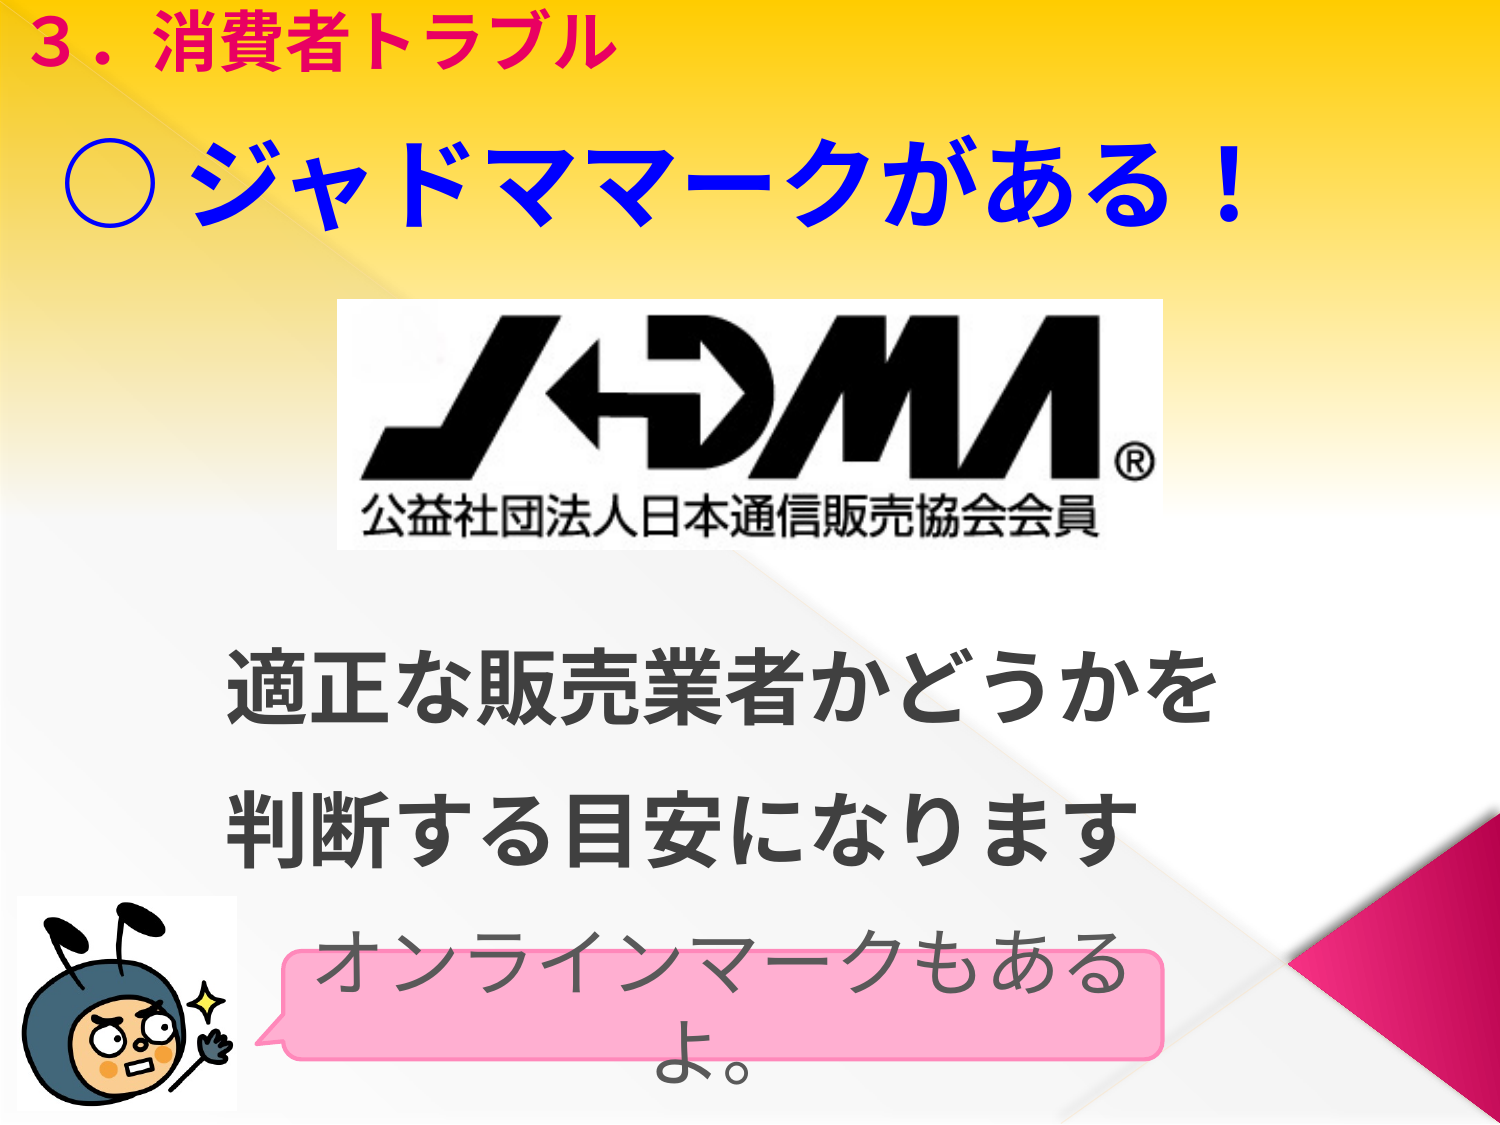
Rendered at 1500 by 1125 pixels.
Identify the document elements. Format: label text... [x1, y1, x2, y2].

text_box 適正な販売業者かどうかを 判断する目安になります [210, 581, 1350, 1035]
picture [17, 895, 238, 1111]
picture [337, 298, 1163, 551]
text_box ○ジャドママークがある！ [45, 88, 1454, 395]
text_box ３．消費者トラブル [3, 0, 1404, 87]
text_box オンラインマークもあるよ。 [254, 948, 1165, 1062]
